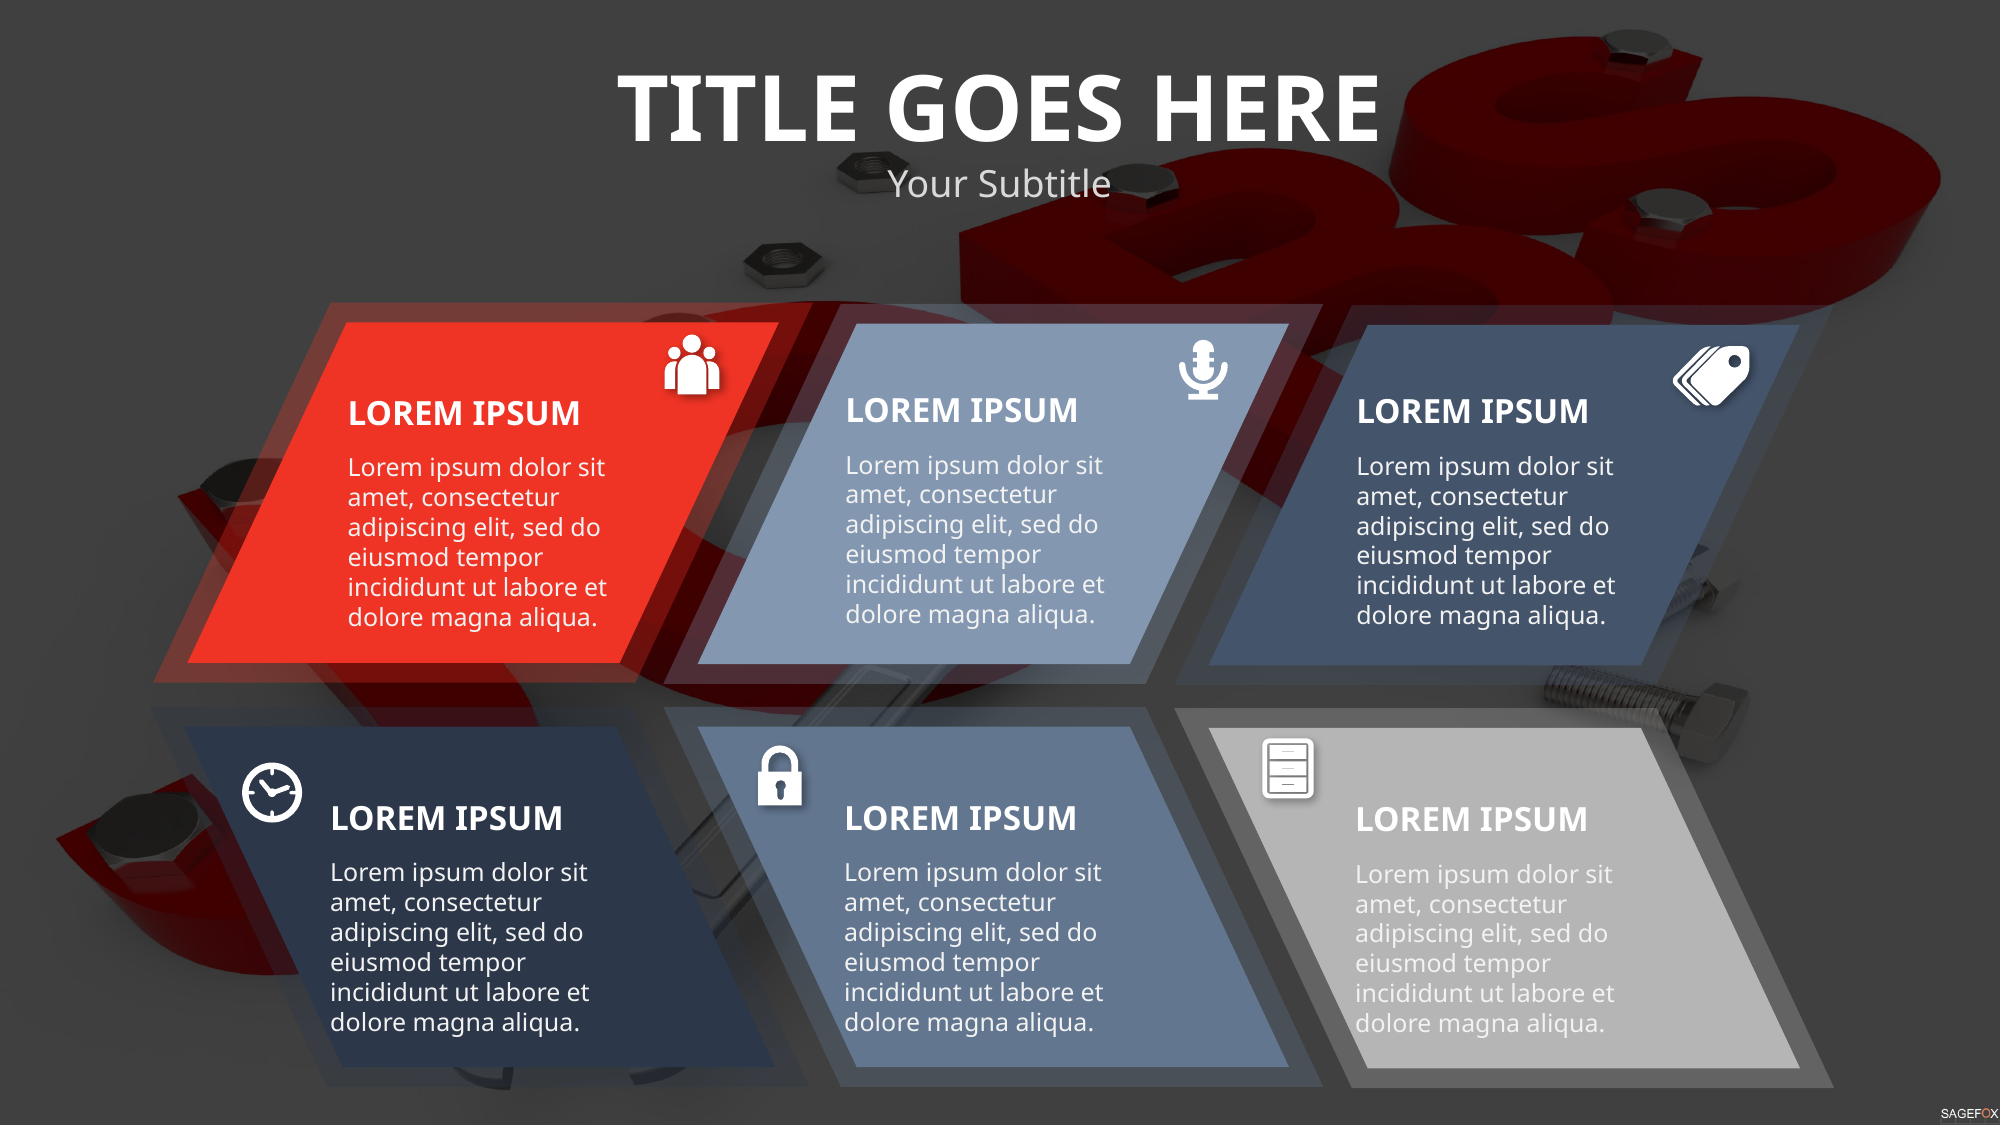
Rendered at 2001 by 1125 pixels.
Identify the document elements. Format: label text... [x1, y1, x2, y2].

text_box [1174, 305, 1835, 686]
text_box TITLE GOES HERE Your Subtitle [548, 42, 1452, 212]
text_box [663, 706, 1324, 1088]
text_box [153, 302, 814, 683]
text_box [149, 706, 663, 1088]
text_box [242, 762, 303, 823]
picture [0, 0, 2001, 1125]
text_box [663, 303, 1324, 684]
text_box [1174, 708, 1835, 1089]
